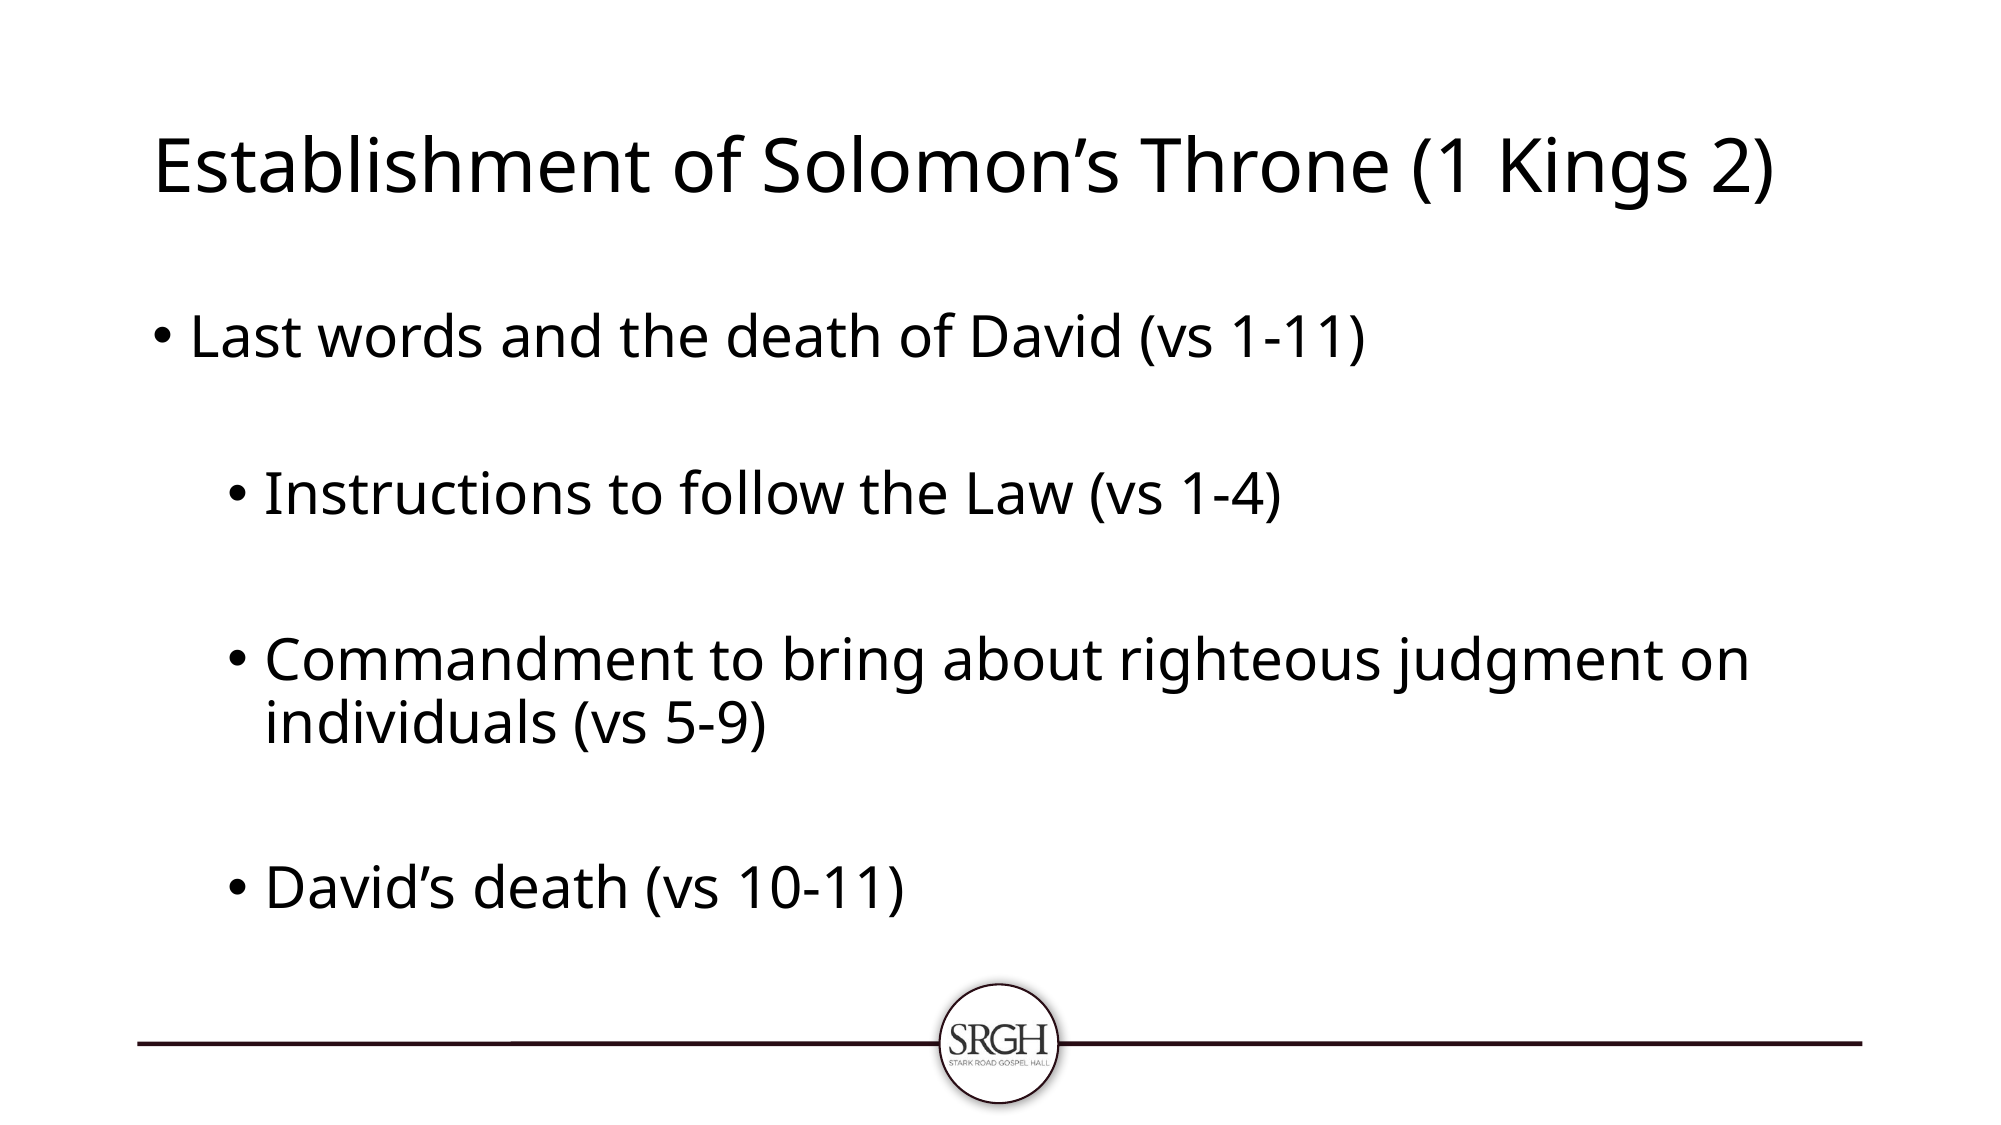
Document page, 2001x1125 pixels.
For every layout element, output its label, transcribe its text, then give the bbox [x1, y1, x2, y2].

list Last words and the death of David (vs 1-11) Instructions to follow the Law (vs 1-4) Commandment to bring about righteous judgment on individuals (vs 5-9) David’s death (vs 10-11) [137, 299, 1863, 984]
picture [947, 1020, 1051, 1068]
title Establishment of Solomon’s Throne (1 Kings 2) [137, 59, 1863, 278]
